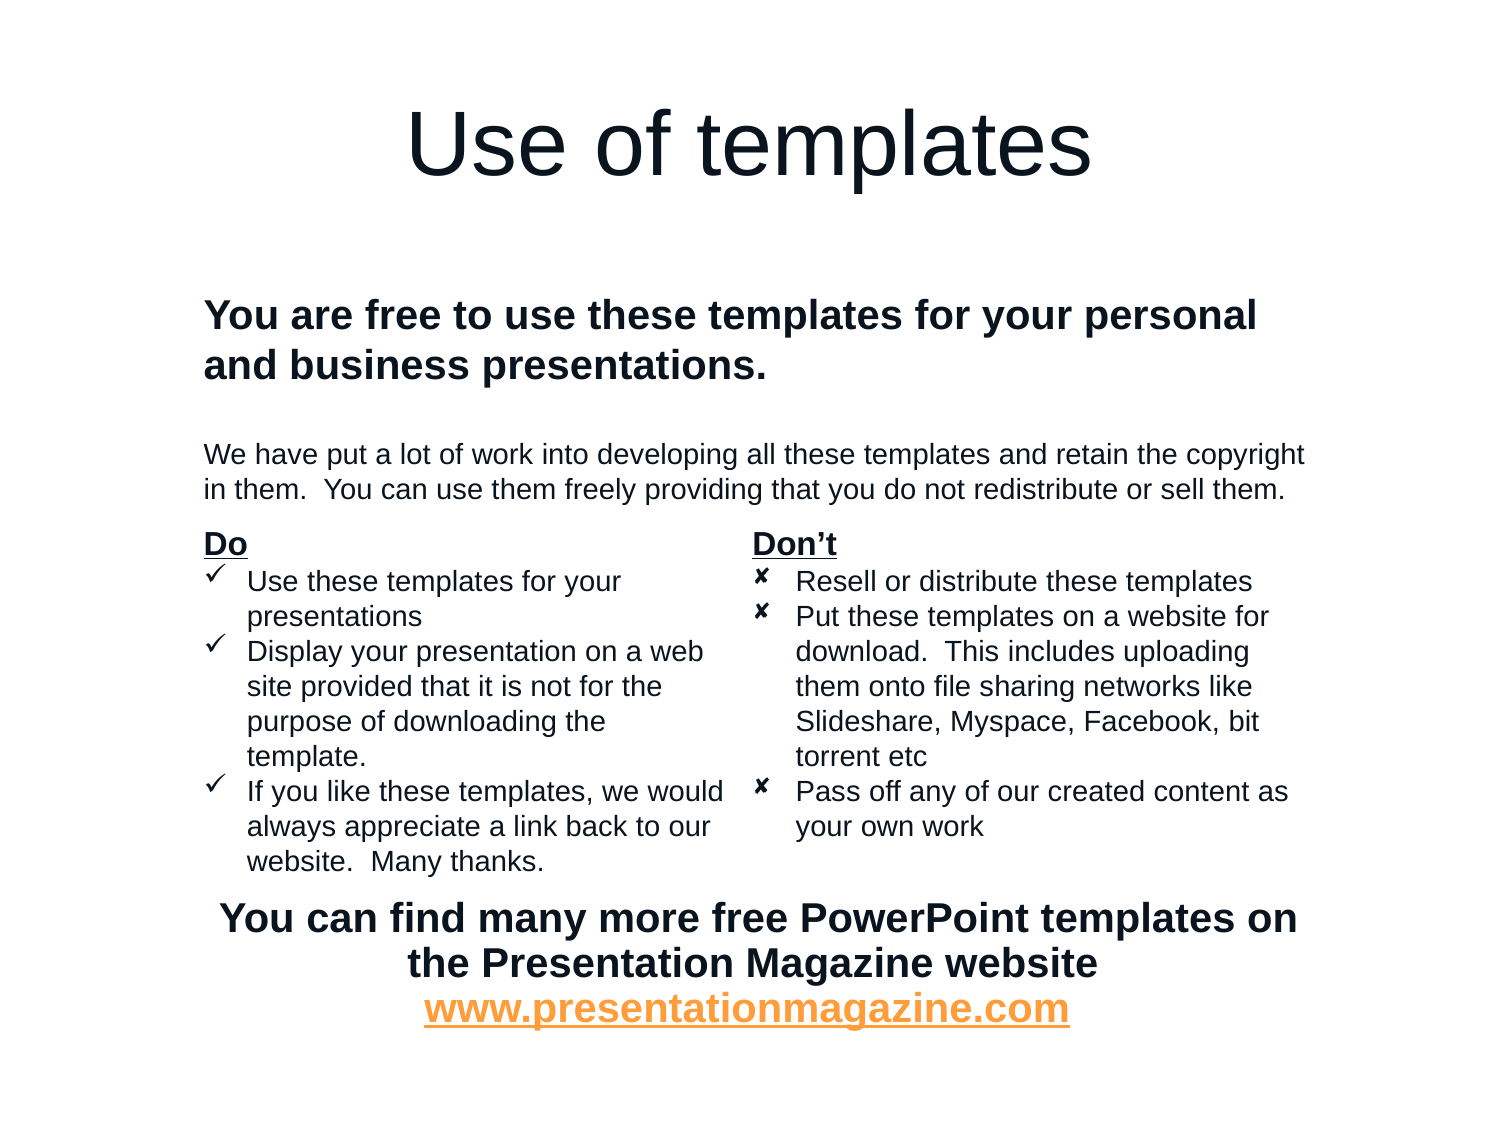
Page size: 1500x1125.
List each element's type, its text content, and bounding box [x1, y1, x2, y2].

text_box You can find many more free PowerPoint templates on the Presentation Magazine website www.presentationmagazine.com [171, 889, 1347, 1040]
text_box You are free to use these templates for your personal and business presentations. [188, 280, 1329, 396]
text_box [88, 208, 1436, 1083]
text_box We have put a lot of work into developing all these templates and retain the copyright in them. You can use them freely providing that you do not redistribute or sell them. [188, 427, 1325, 513]
title Use of templates [75, 45, 1425, 233]
text_box Don’t Resell or distribute these templates Put these templates on a website for download. This includes uploading them onto file sharing networks like Slideshare, Myspace, Facebook, bit torrent etc Pass off any of our created content as your own work [737, 515, 1335, 850]
text_box Do Use these templates for your presentations Display your presentation on a web site provided that it is not for the purpose of downloading the template. If you like these templates, we would always appreciate a link back to our website. Many thanks. [188, 515, 749, 889]
